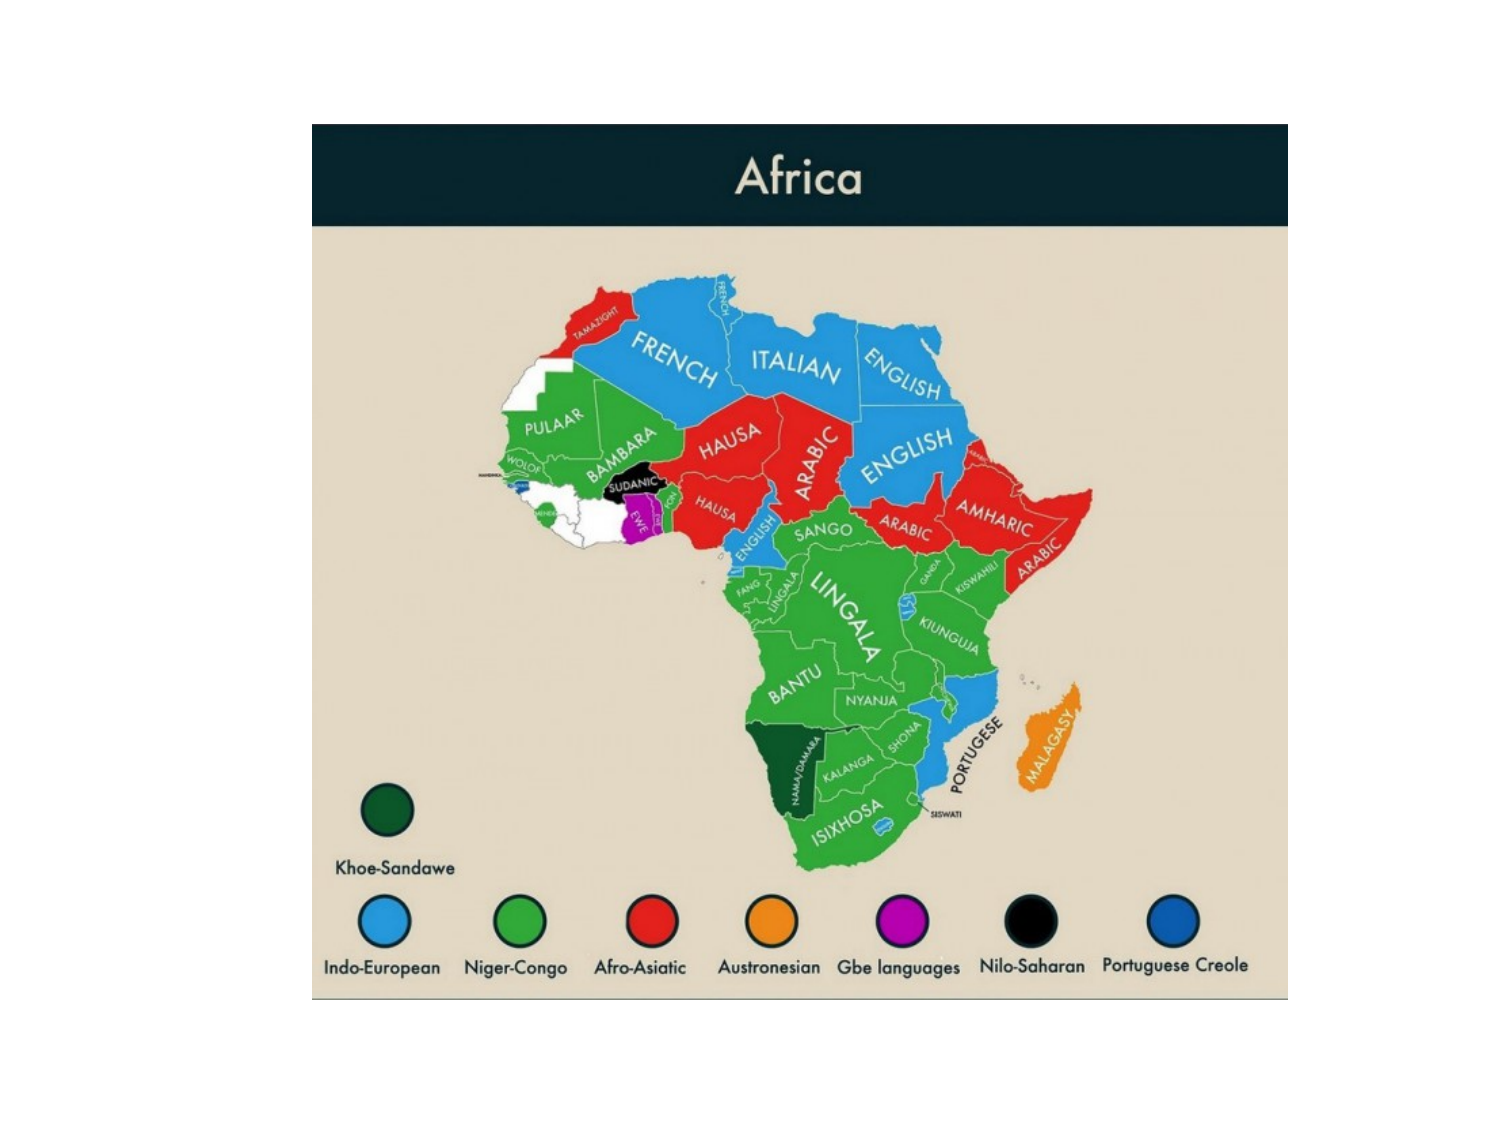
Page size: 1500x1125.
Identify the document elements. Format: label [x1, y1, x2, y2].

list [312, 124, 1288, 1001]
